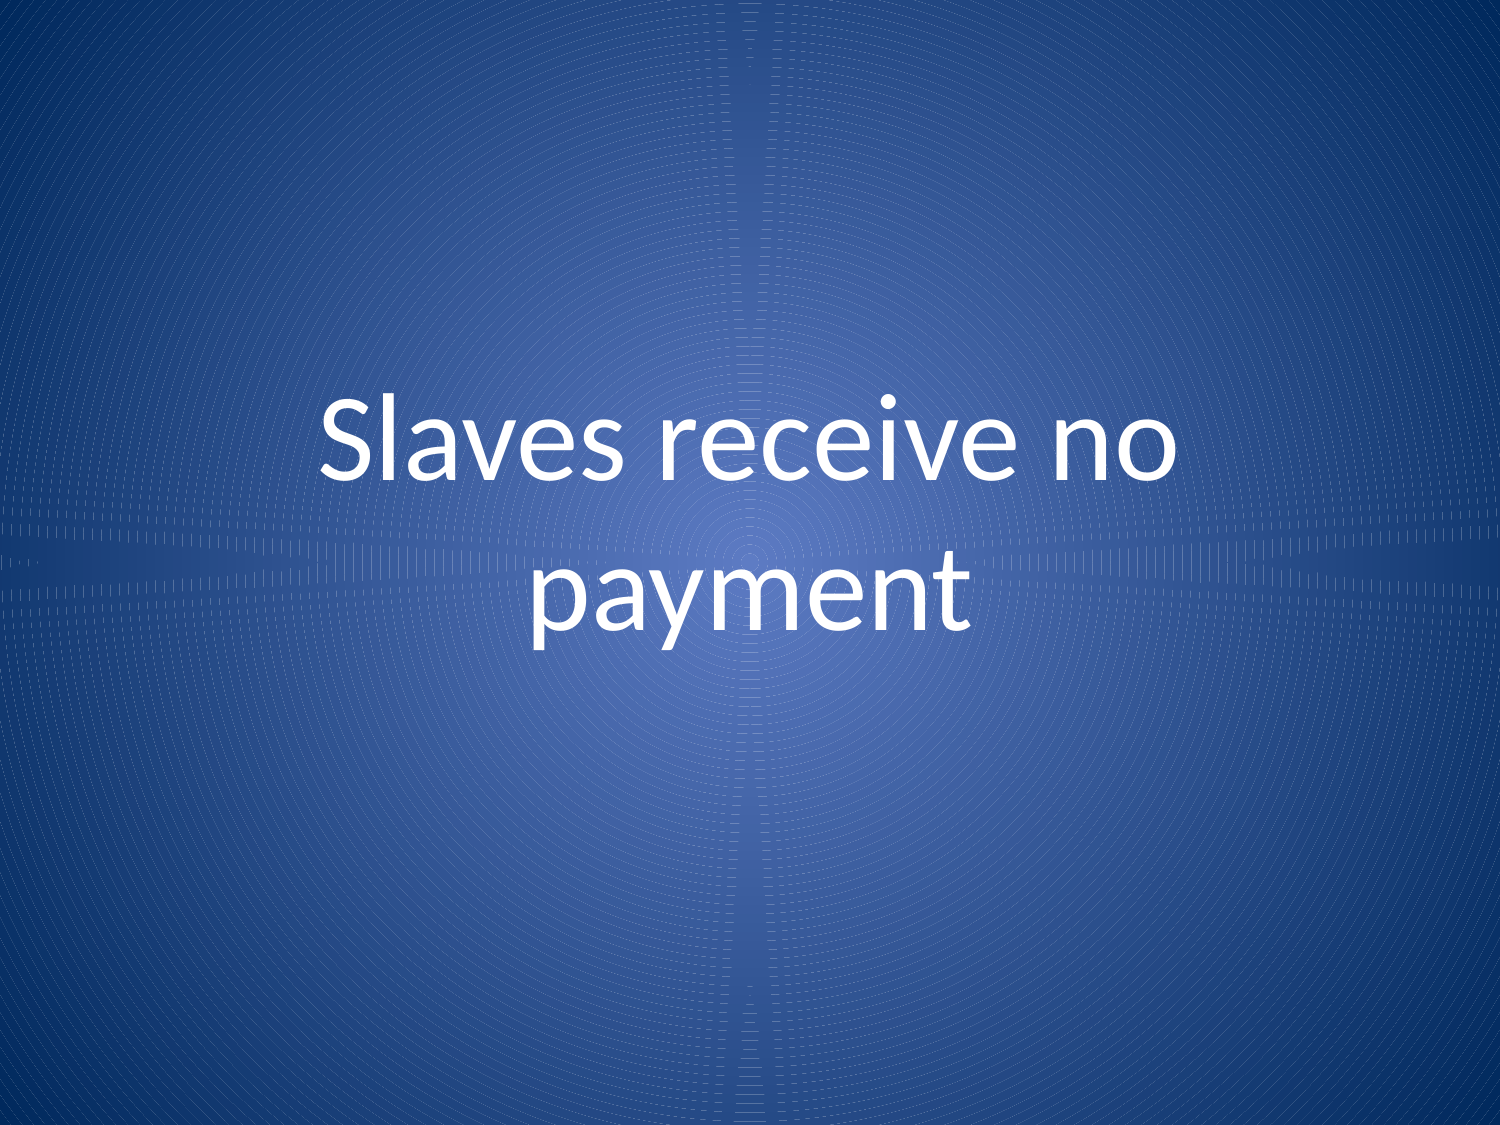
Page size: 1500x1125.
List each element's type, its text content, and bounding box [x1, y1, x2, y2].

title Slaves receive no payment [112, 385, 1388, 627]
